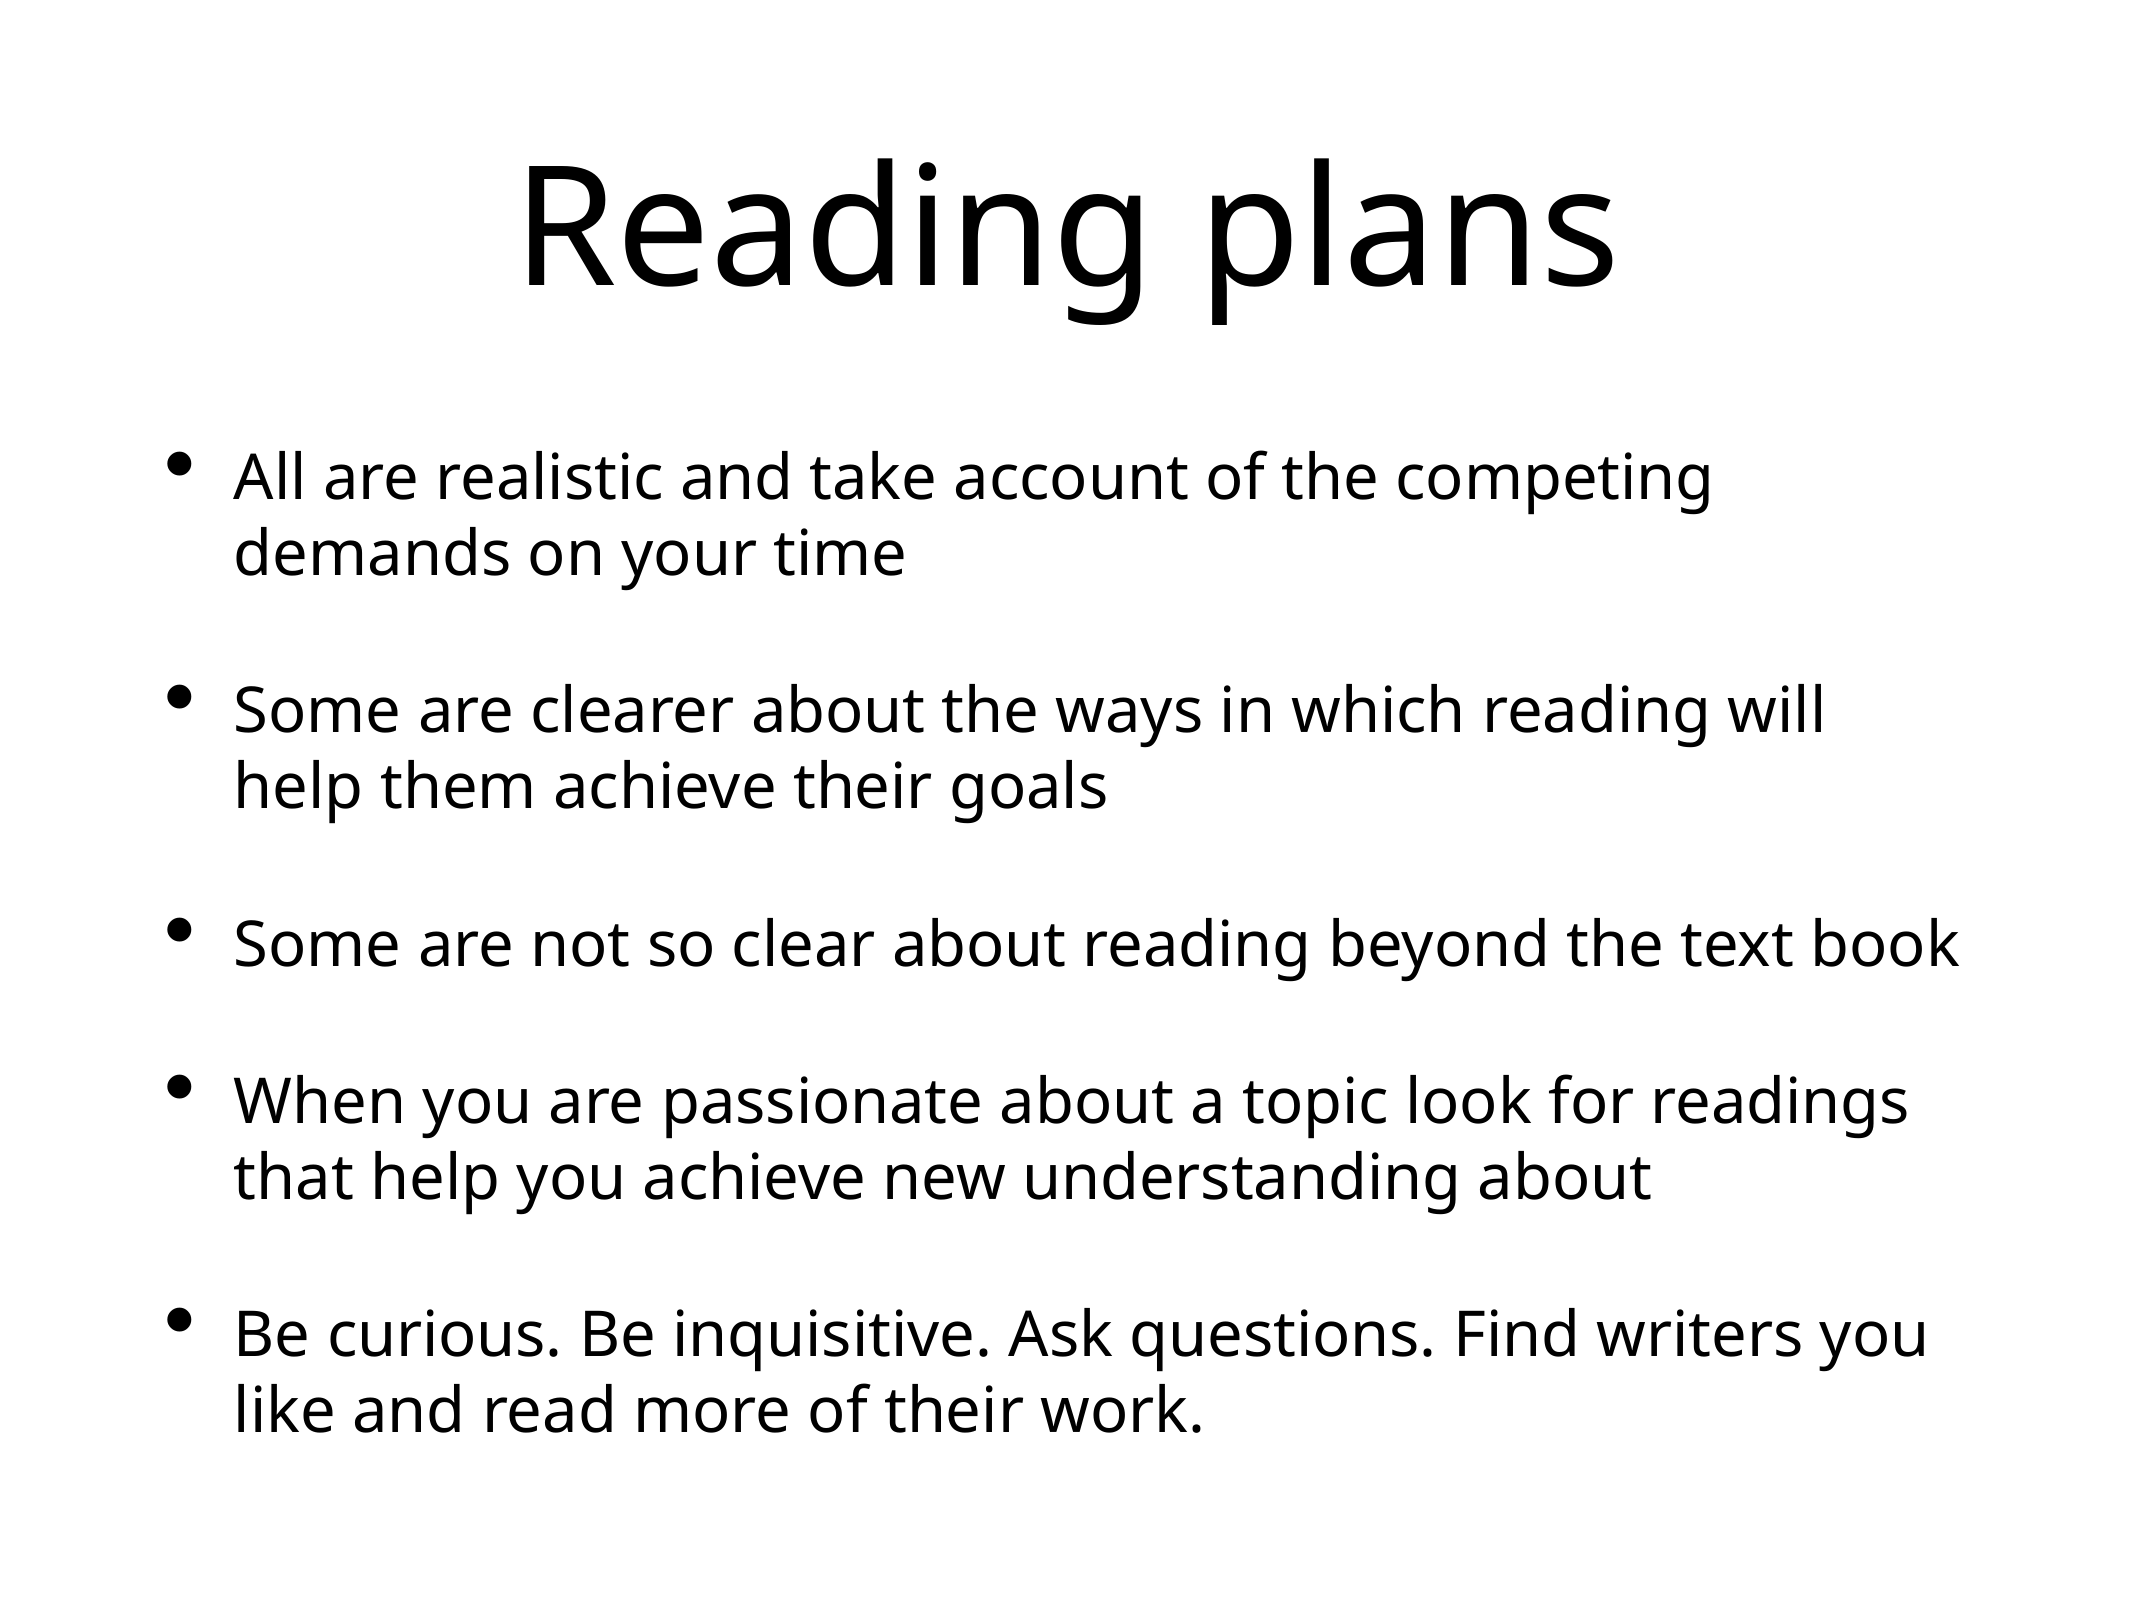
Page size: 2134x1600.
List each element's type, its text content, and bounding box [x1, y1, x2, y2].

title Reading plans [155, 41, 1978, 397]
list All are realistic and take account of the competing demands on your time Some are clearer about the ways in which reading will help them achieve their goals Some are not so clear about reading beyond the text book When you are passionate about a topic look for readings that help you achieve new understanding about Be curious. Be inquisitive. Ask questions. Find writers you like and read more of their work. [155, 424, 1978, 1457]
